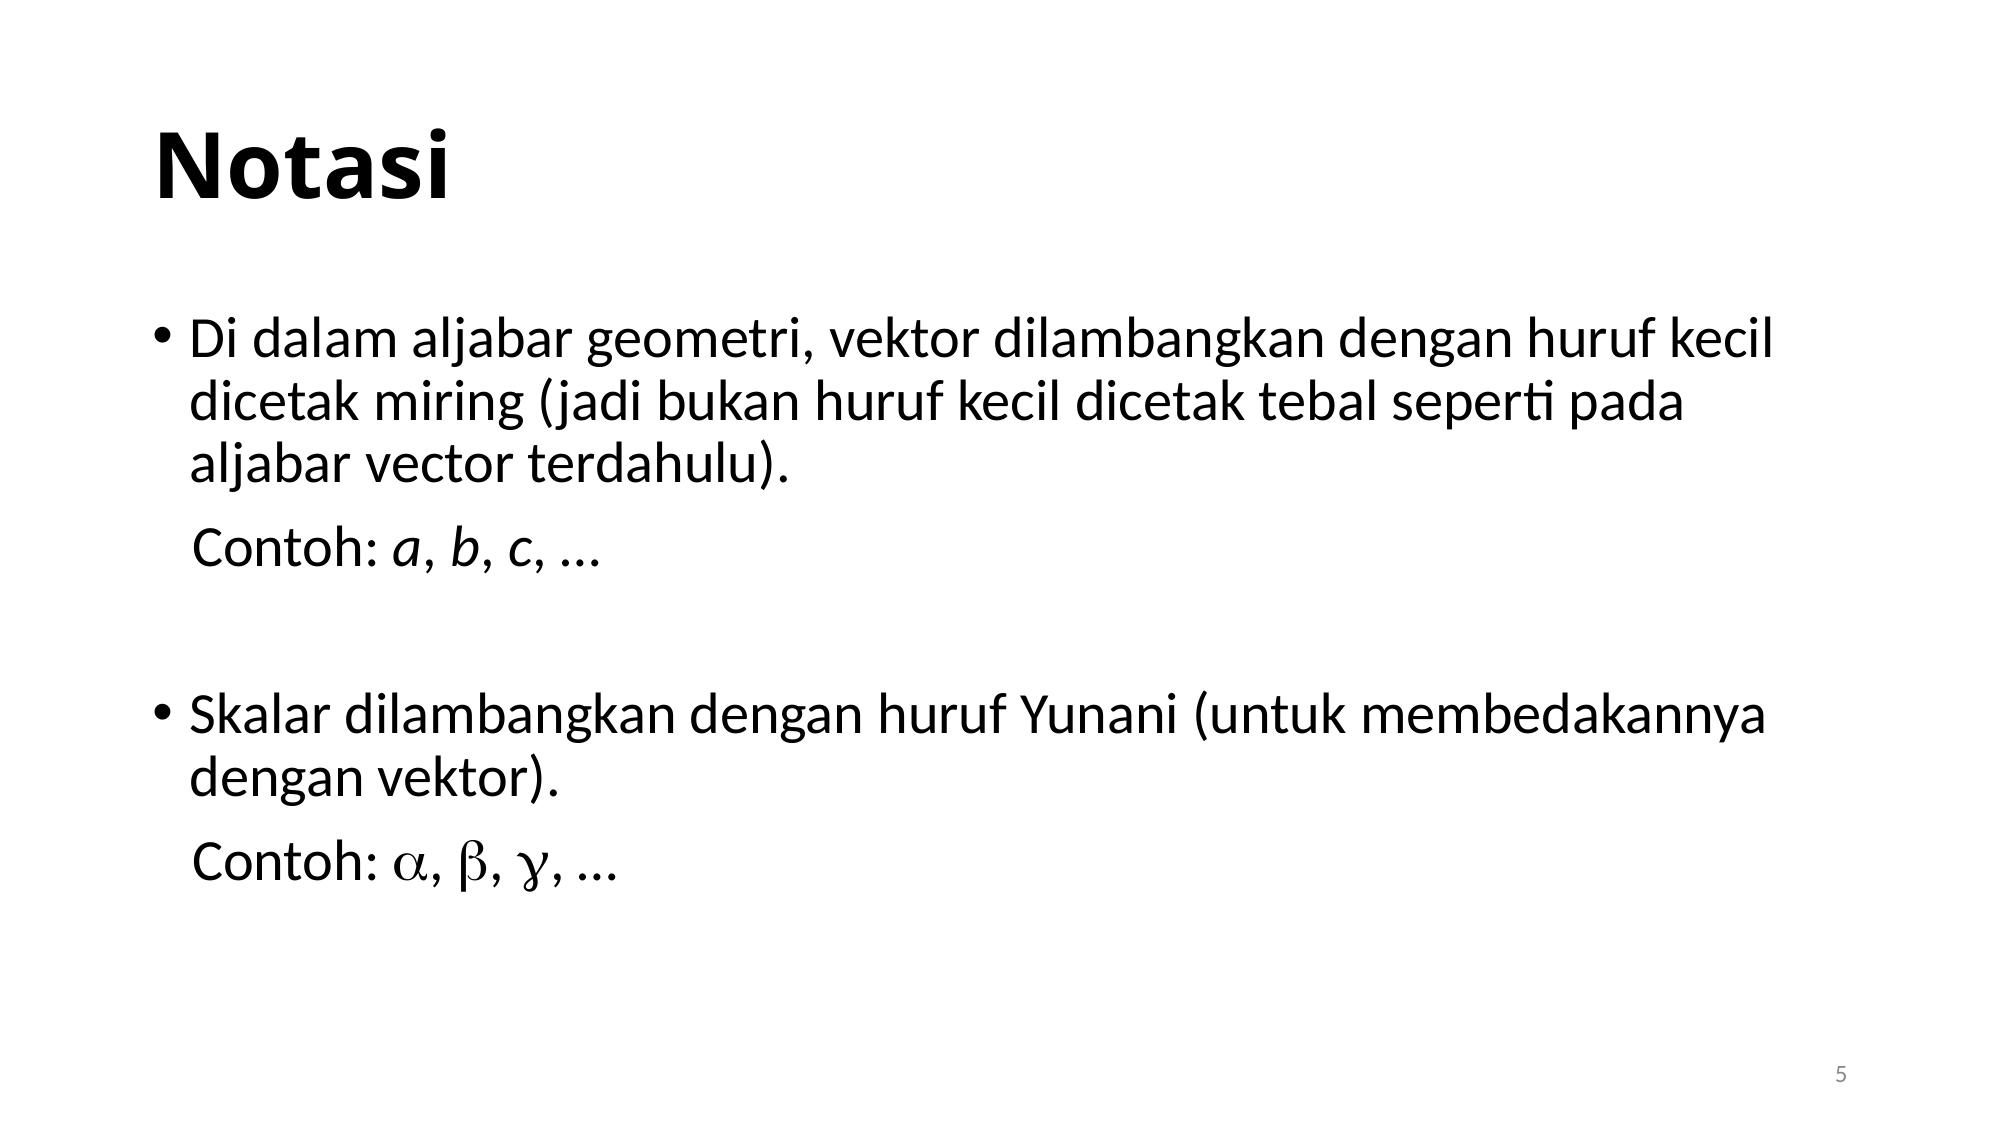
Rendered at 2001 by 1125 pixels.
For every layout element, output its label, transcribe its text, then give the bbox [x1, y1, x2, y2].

title Notasi [137, 59, 1863, 278]
slide_number 5 [1412, 1042, 1863, 1103]
list Di dalam aljabar geometri, vektor dilambangkan dengan huruf kecil dicetak miring (jadi bukan huruf kecil dicetak tebal seperti pada aljabar vector terdahulu). Contoh: a, b, c, … Skalar dilambangkan dengan huruf Yunani (untuk membedakannya dengan vektor). Contoh: , , , … [137, 299, 1863, 1014]
